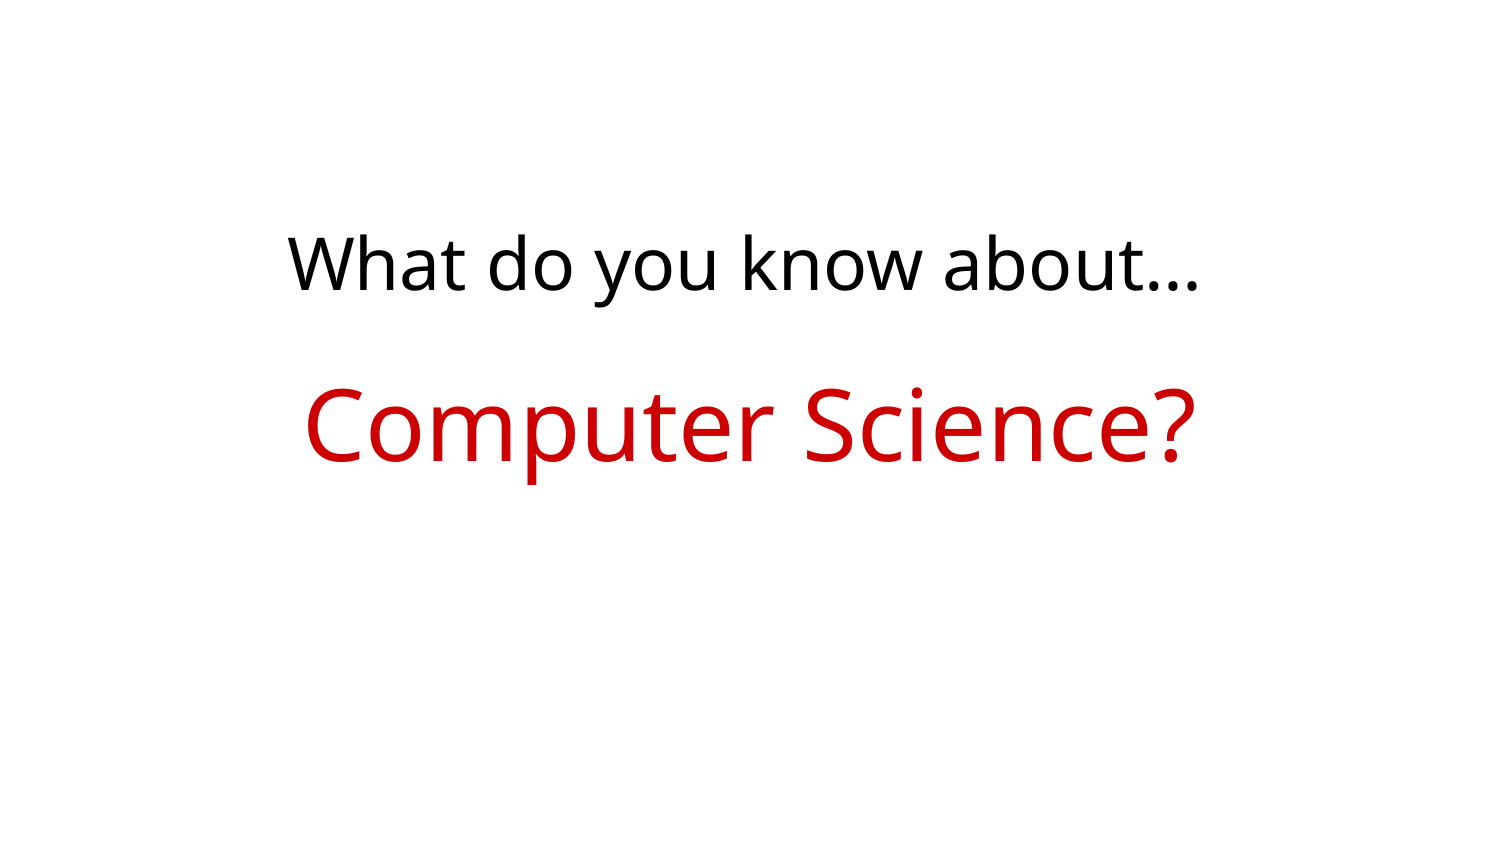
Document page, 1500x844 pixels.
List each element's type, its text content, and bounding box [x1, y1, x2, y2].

list What do you know about… [51, 143, 1439, 321]
title Computer Science? [51, 346, 1449, 498]
